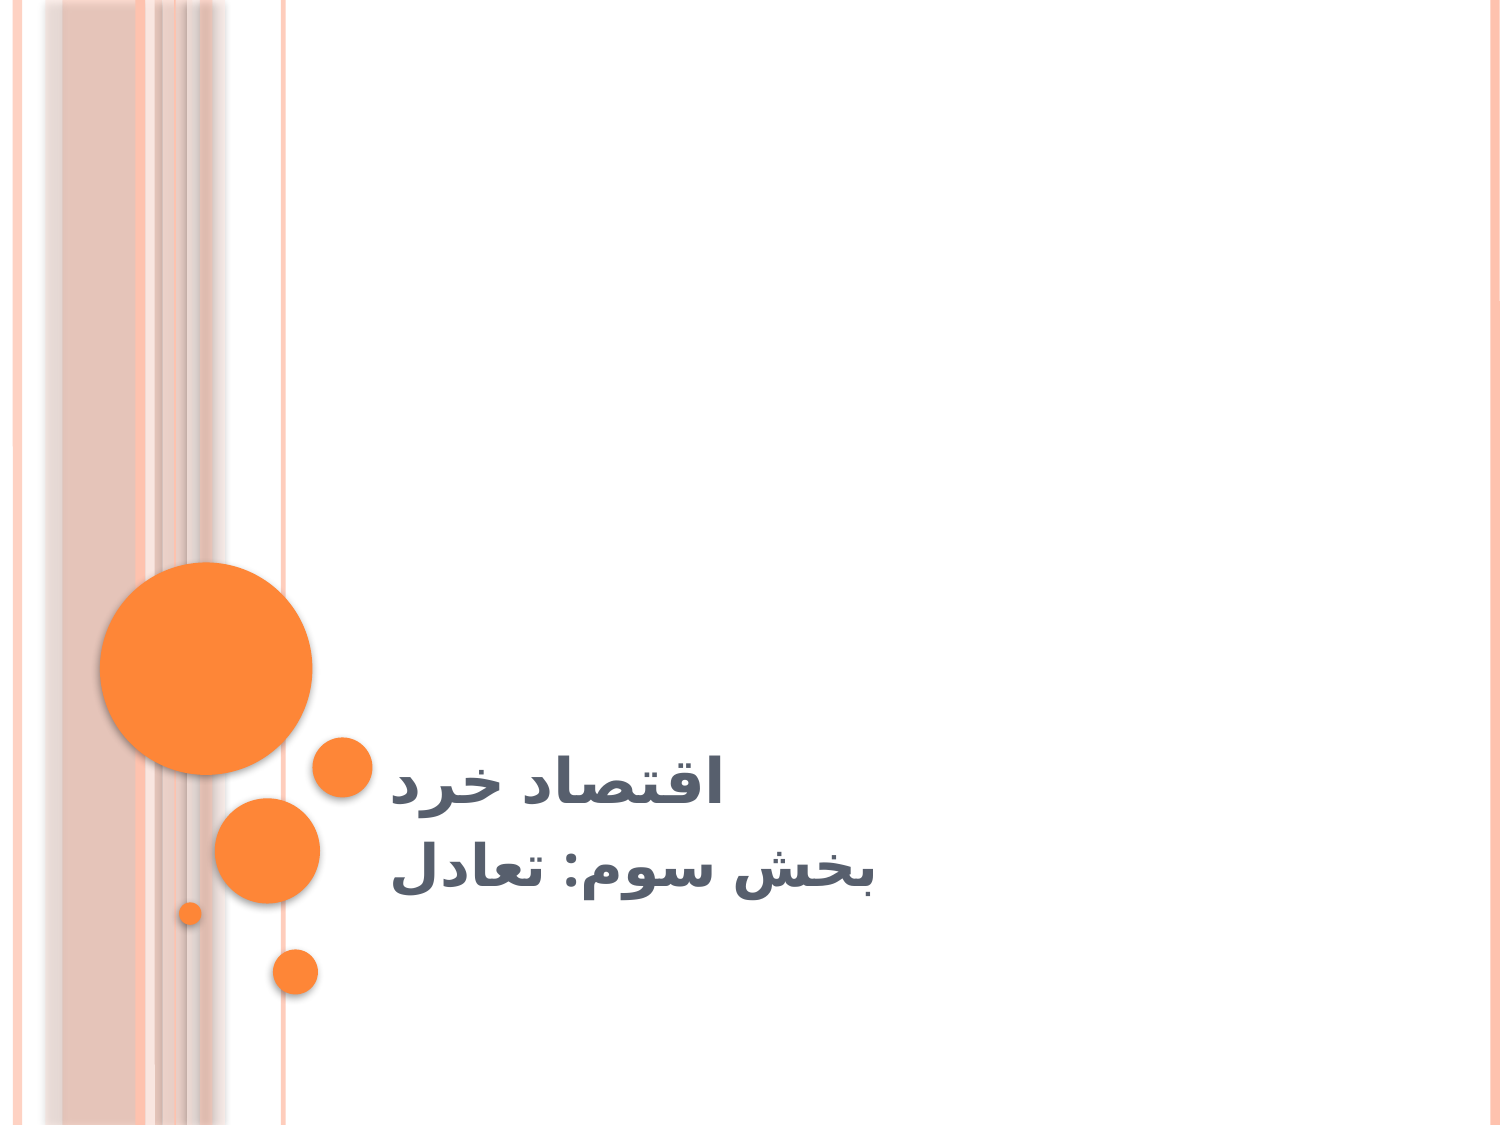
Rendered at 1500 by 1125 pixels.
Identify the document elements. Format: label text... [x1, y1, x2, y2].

title اقتصاد خرد [375, 512, 1388, 820]
subtitle بخش سوم: تعادل [375, 820, 1388, 1046]
